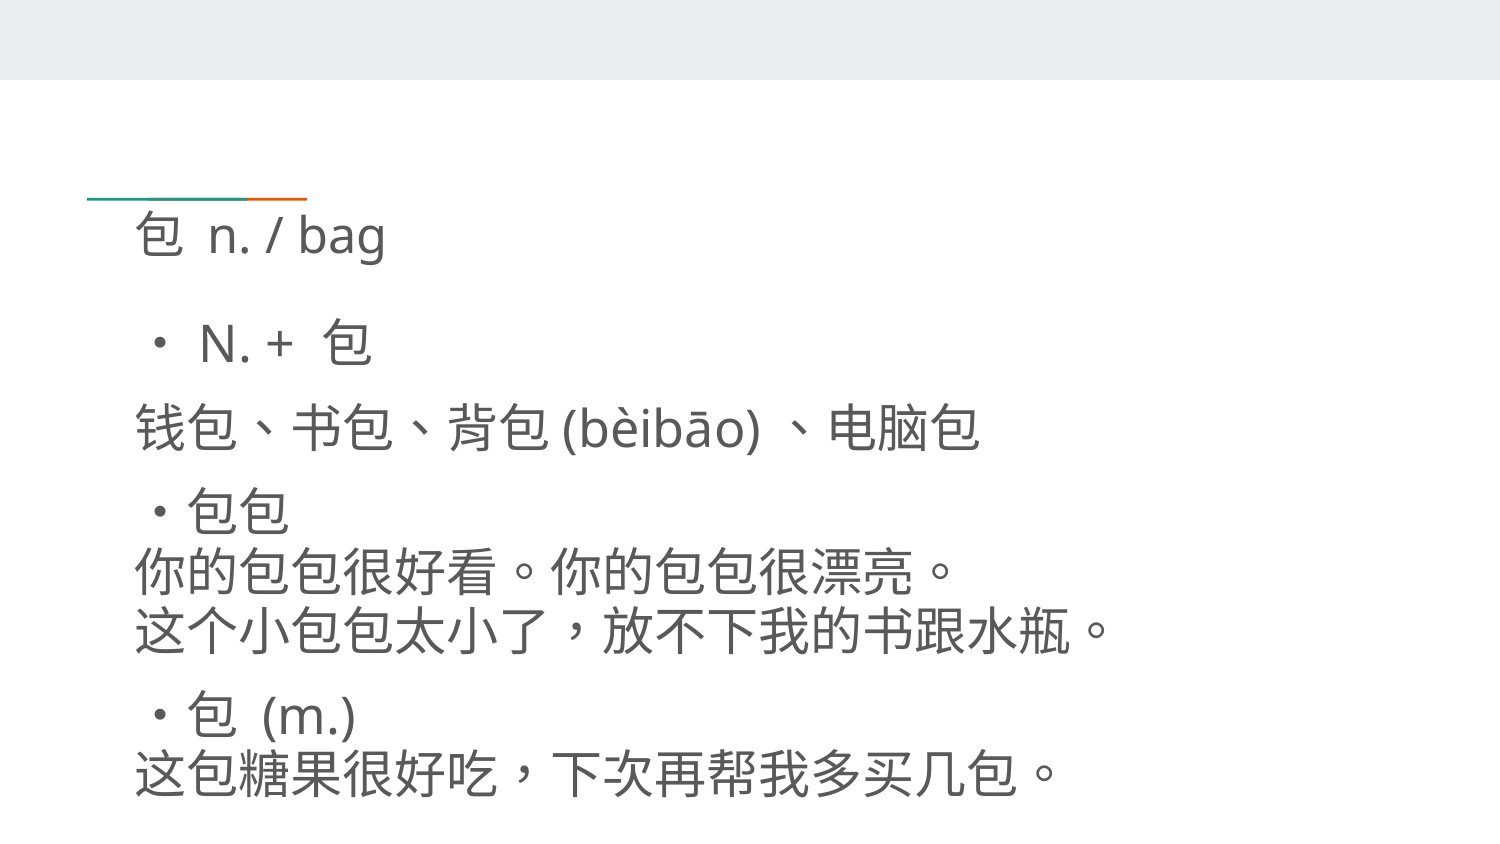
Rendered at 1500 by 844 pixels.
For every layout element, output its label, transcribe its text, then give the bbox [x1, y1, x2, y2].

title 包 n. / bag [119, 193, 1381, 281]
list ・N. + 包 钱包、书包、背包(bèibāo)、电脑包 ・包包 你的包包很好看。你的包包很漂亮。 这个小包包太小了，放不下我的书跟水瓶。 ・包 (m.) 这包糖果很好吃，下次再帮我多买几包。 [119, 300, 1500, 704]
